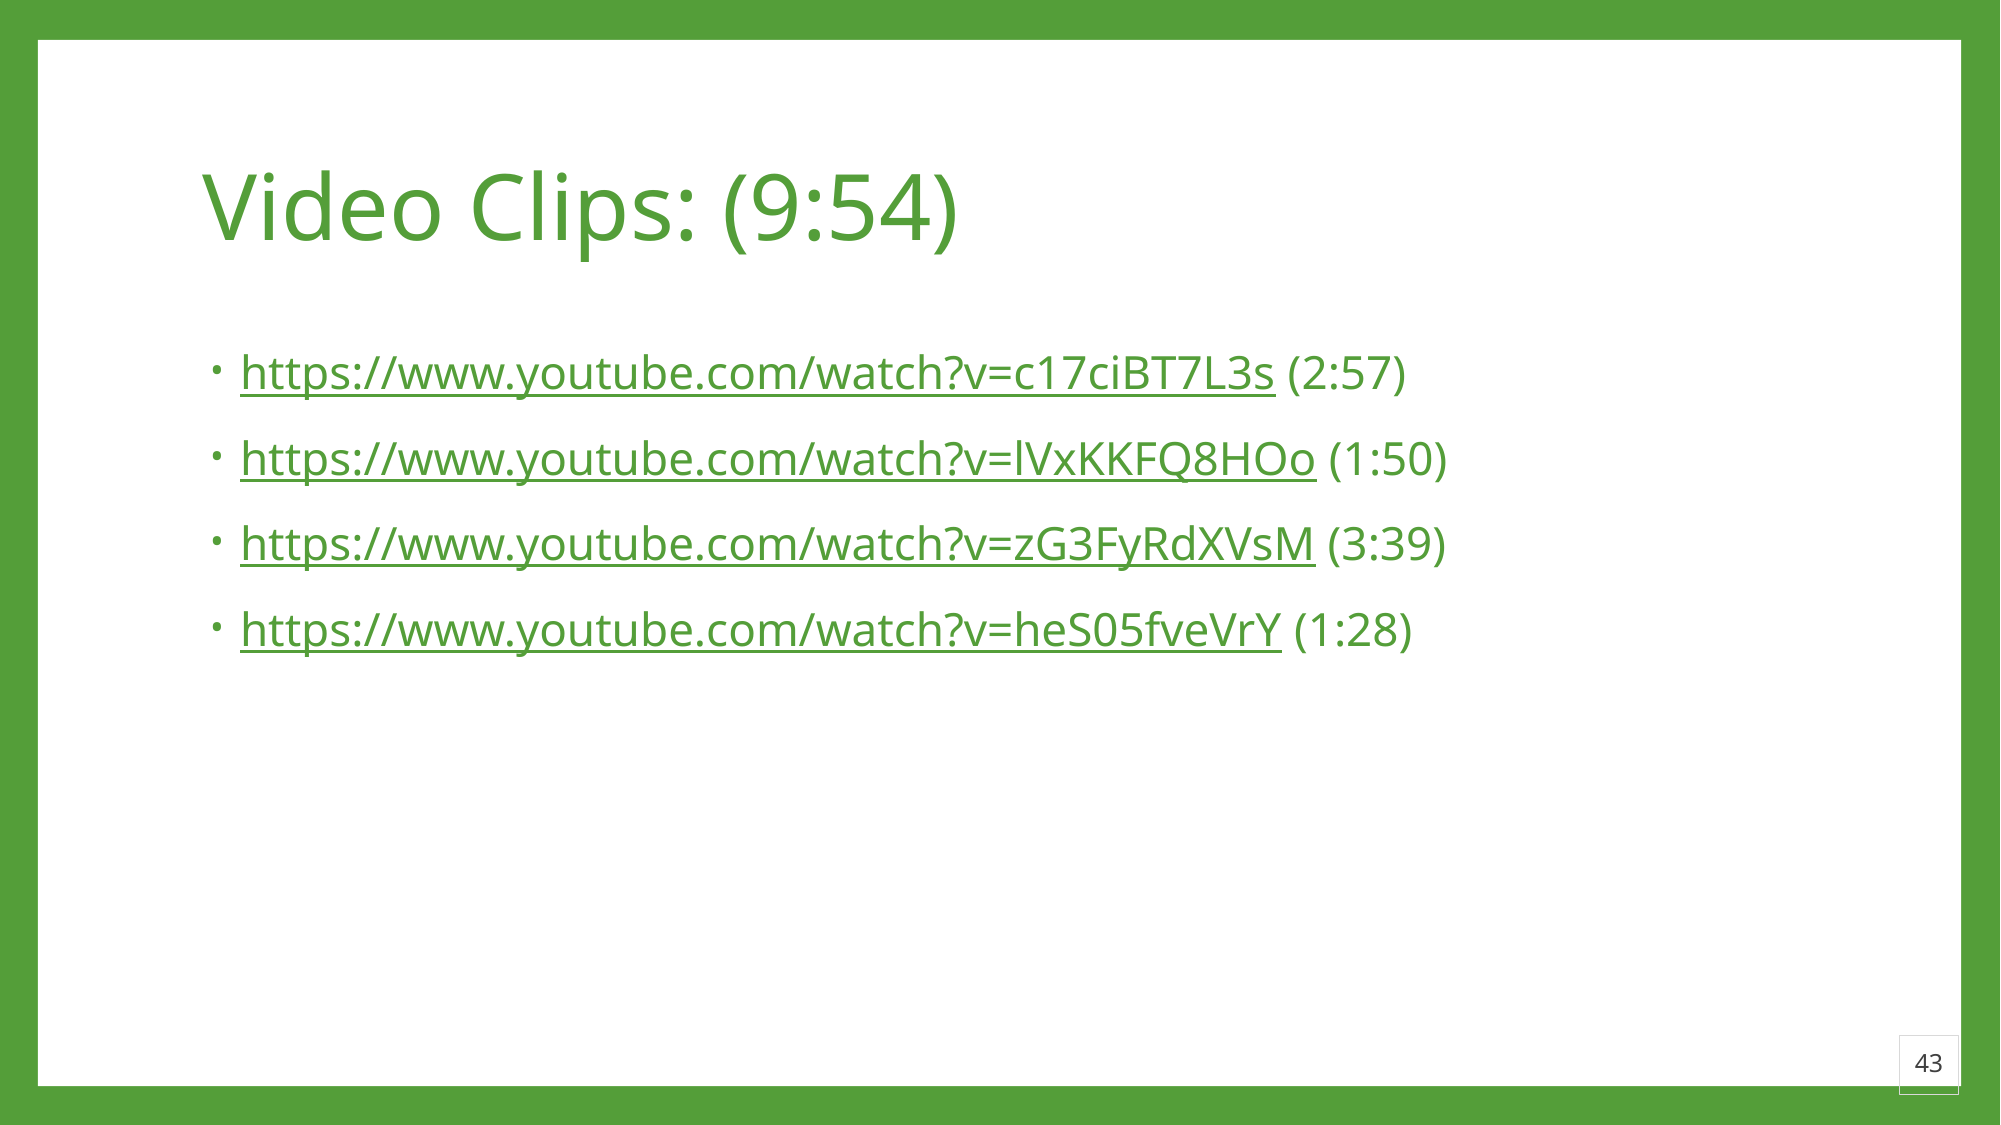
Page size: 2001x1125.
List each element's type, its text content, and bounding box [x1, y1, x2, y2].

slide_number 43 [1899, 1035, 1959, 1095]
list https://www.youtube.com/watch?v=c17ciBT7L3s (2:57) https://www.youtube.com/watch?v=lVxKKFQ8HOo (1:50) https://www.youtube.com/watch?v=zG3FyRdXVsM (3:39) https://www.youtube.com/watch?v=heS05fveVrY (1:28) [187, 337, 1808, 1000]
title Video Clips: (9:54) [187, 99, 1808, 323]
